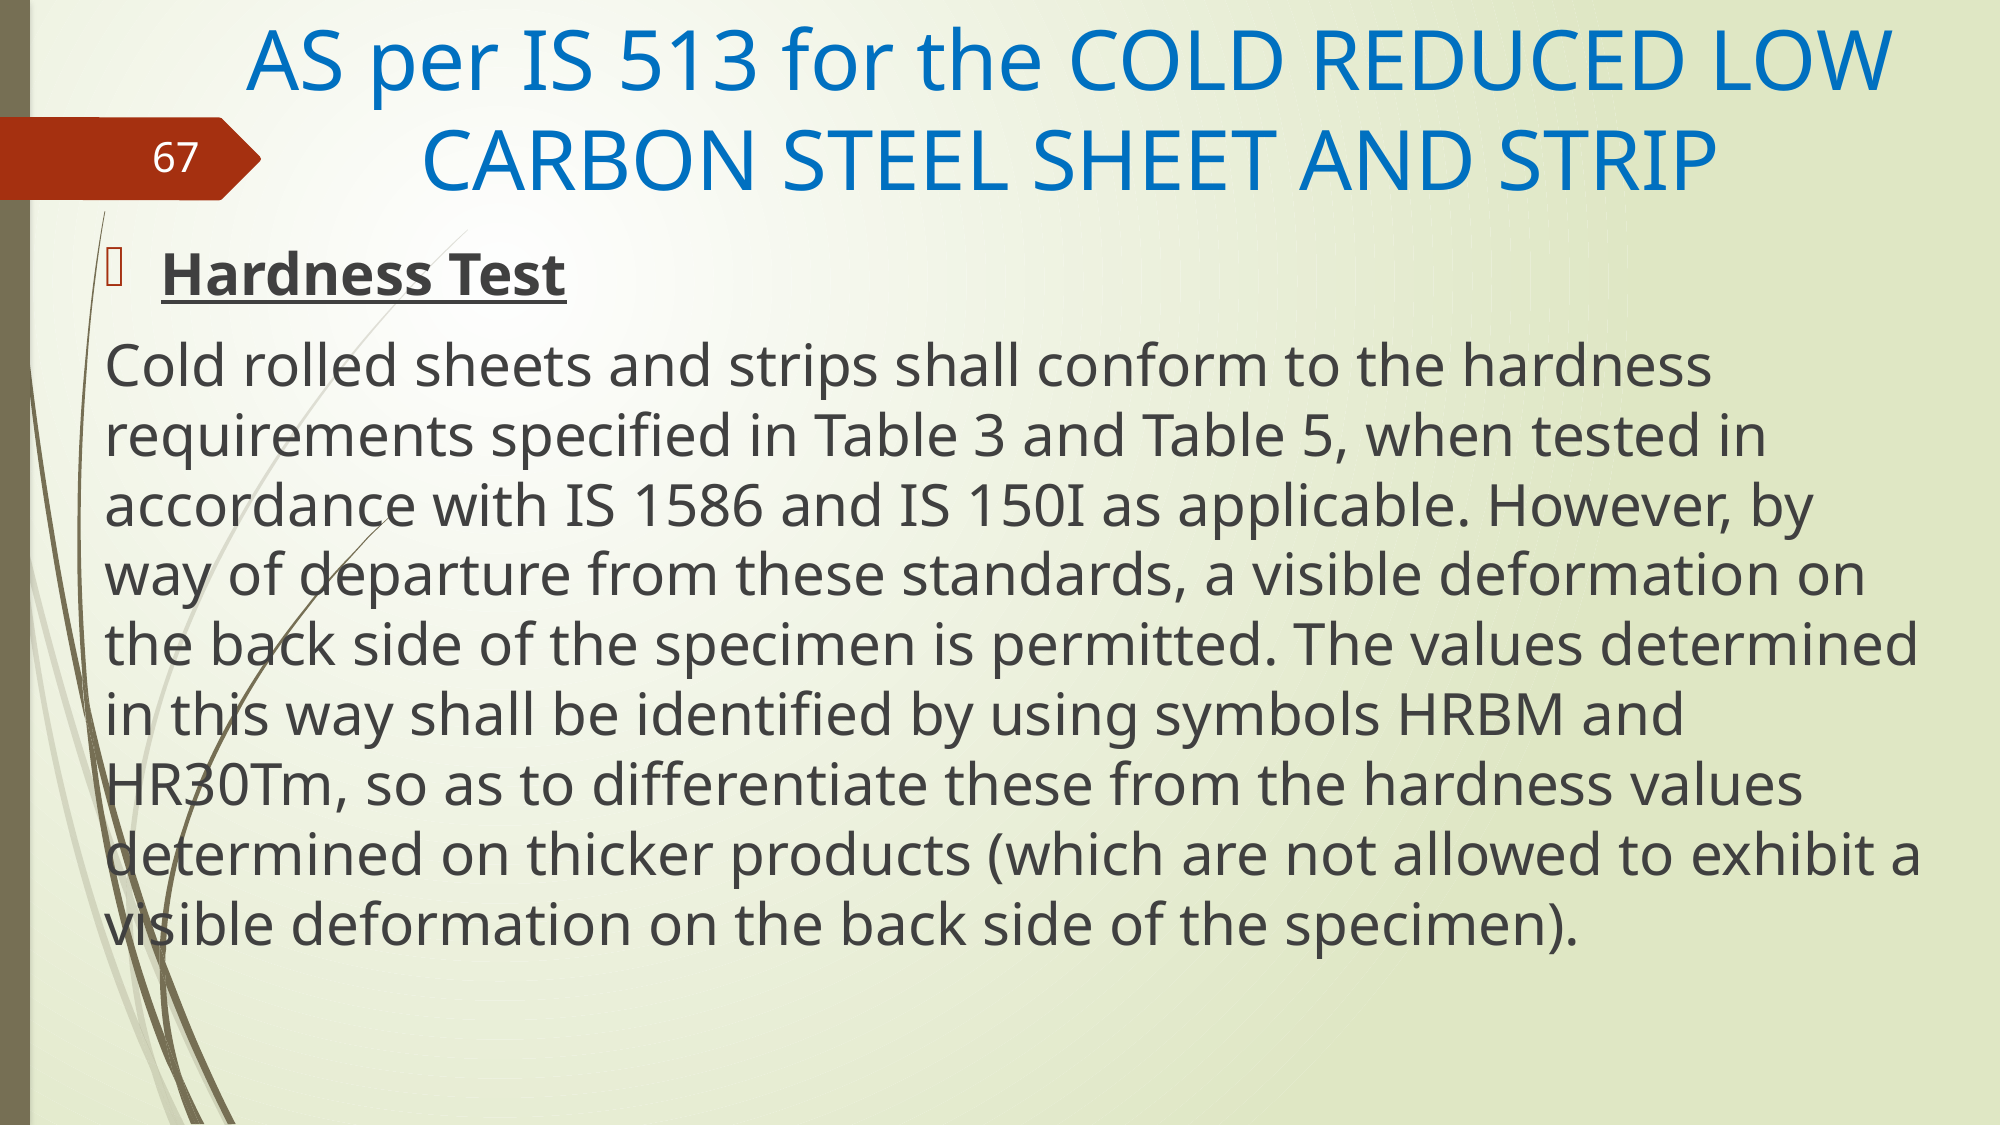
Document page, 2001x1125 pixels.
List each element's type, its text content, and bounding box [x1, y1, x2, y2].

title AS per IS 513 for the COLD REDUCED LOW CARBON STEEL SHEET AND STRIP [208, 0, 1933, 221]
list Hardness Test Cold rolled sheets and strips shall conform to the hardness requirements specified in Table 3 and Table 5, when tested in accordance with IS 1586 and IS 150I as applicable. However, by way of departure from these standards, a visible deformation on the back side of the specimen is permitted. The values determined in this way shall be identified by using symbols HRBM and HR30Tm, so as to differentiate these from the hardness values determined on thicker products (which are not allowed to exhibit a visible deformation on the back side of the specimen). [89, 229, 1950, 1095]
slide_number 67 [87, 129, 216, 190]
